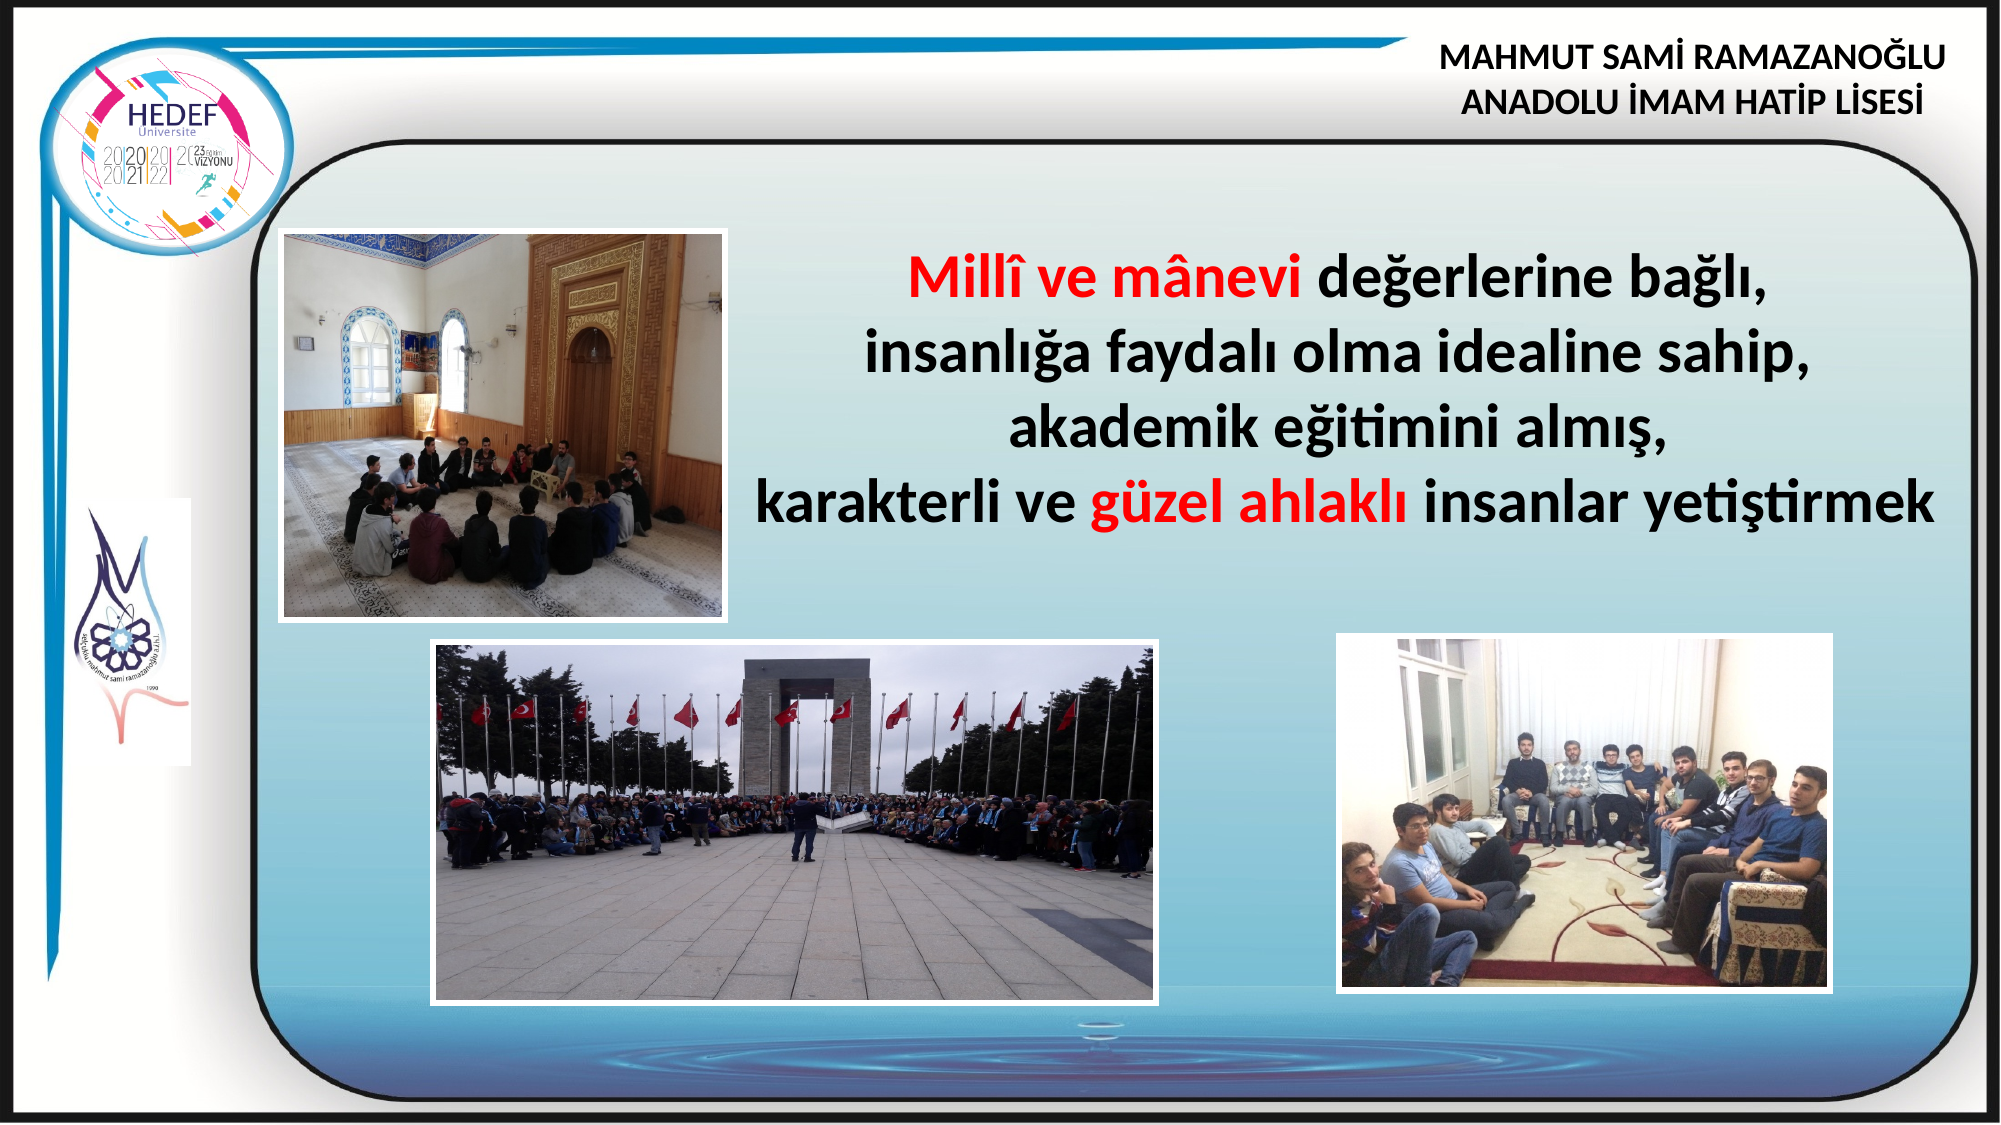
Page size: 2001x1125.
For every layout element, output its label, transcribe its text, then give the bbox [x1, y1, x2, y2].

picture [0, 0, 2000, 1125]
text_box [136, 53, 206, 58]
text_box [274, 108, 286, 192]
text_box Millî ve mânevi değerlerine bağlı, insanlığa faydalı olma idealine sahip, akademik eğitimini almış, karakterli ve güzel ahlaklı insanlar yetiştirmek [729, 227, 1962, 543]
text_box MAHMUT SAMİ RAMAZANOĞLU ANADOLU İMAM HATİP LİSESİ [1404, 24, 1982, 130]
